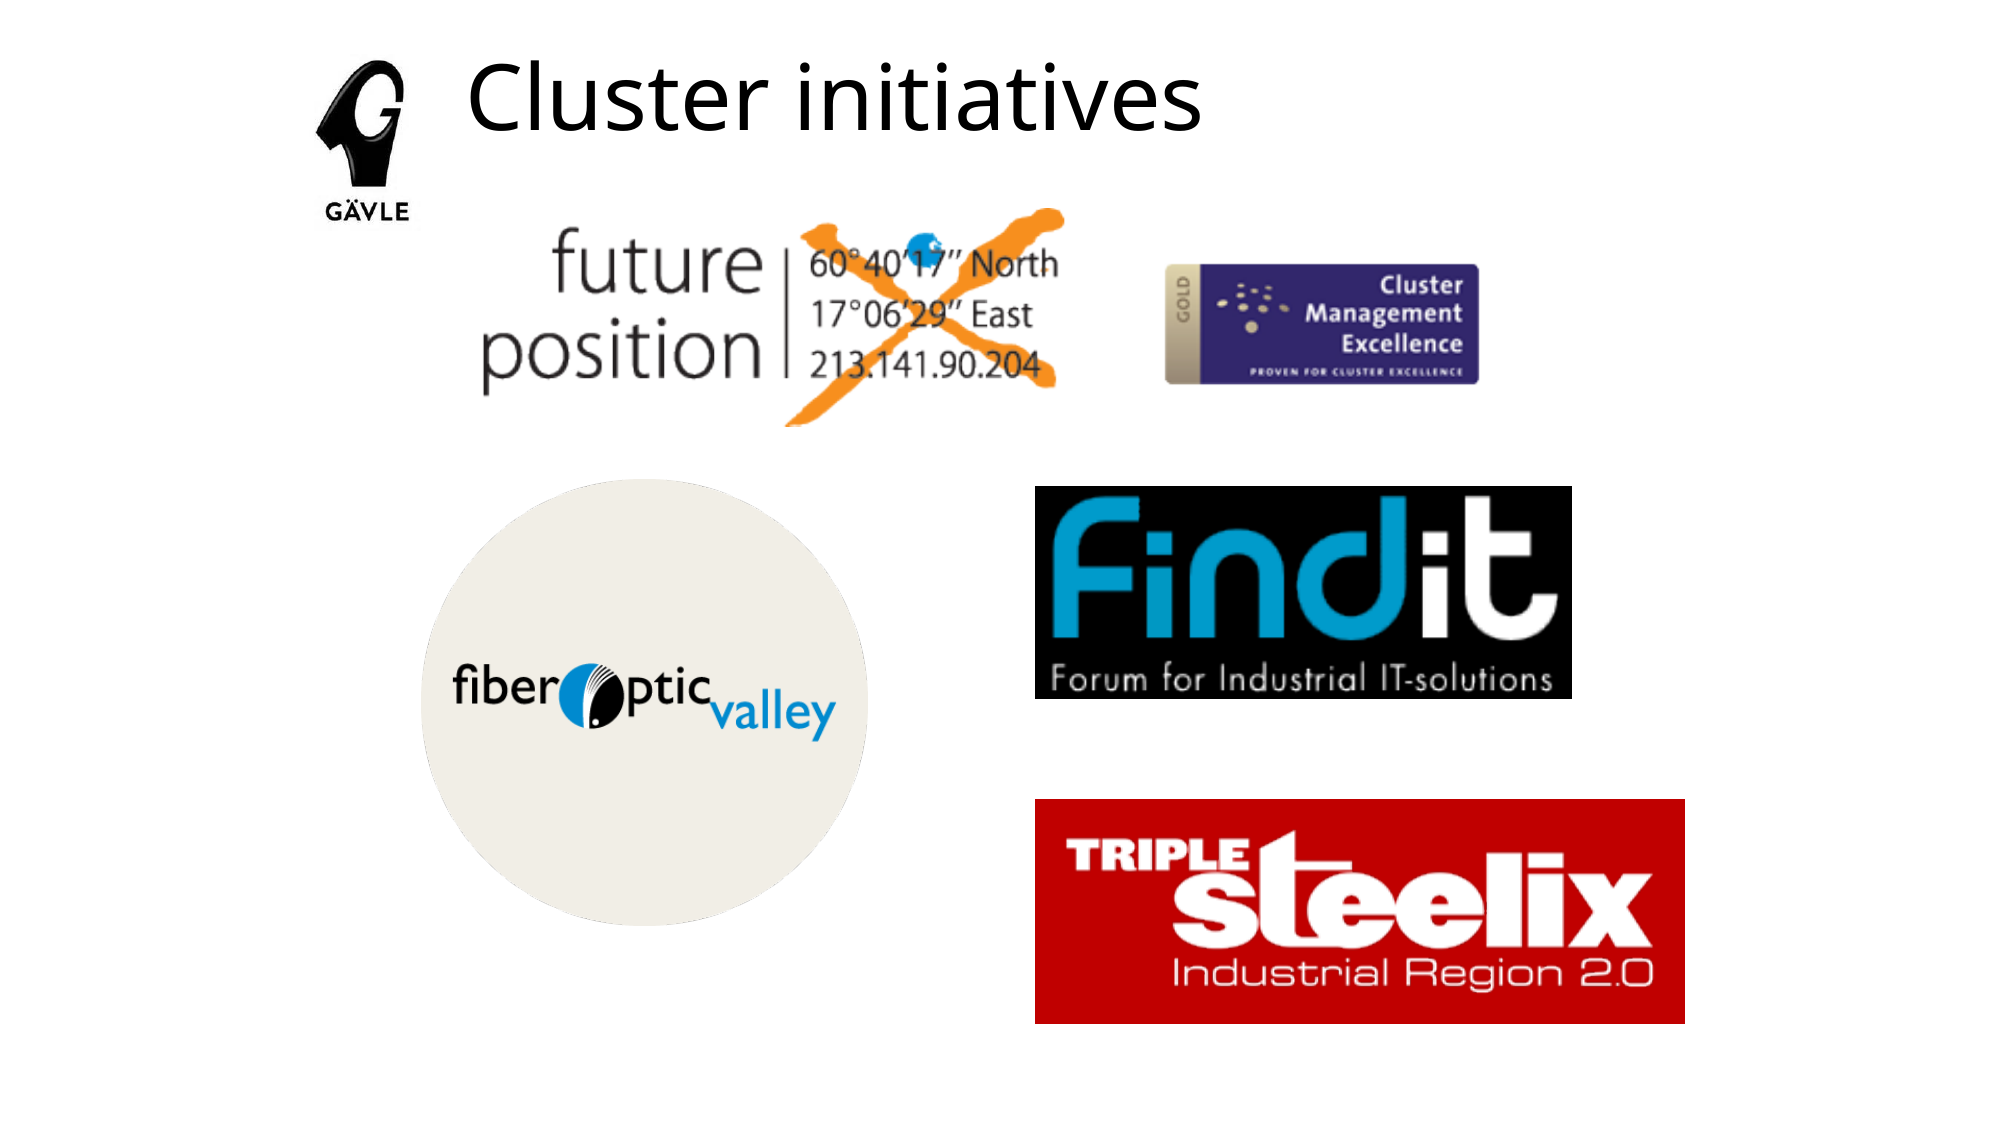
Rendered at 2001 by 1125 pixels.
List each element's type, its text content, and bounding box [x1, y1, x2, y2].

picture [421, 479, 868, 926]
title Cluster initiatives [450, 30, 1679, 172]
picture [465, 208, 1755, 427]
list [1035, 486, 1573, 699]
picture [279, 30, 445, 251]
picture [1035, 798, 1685, 1025]
